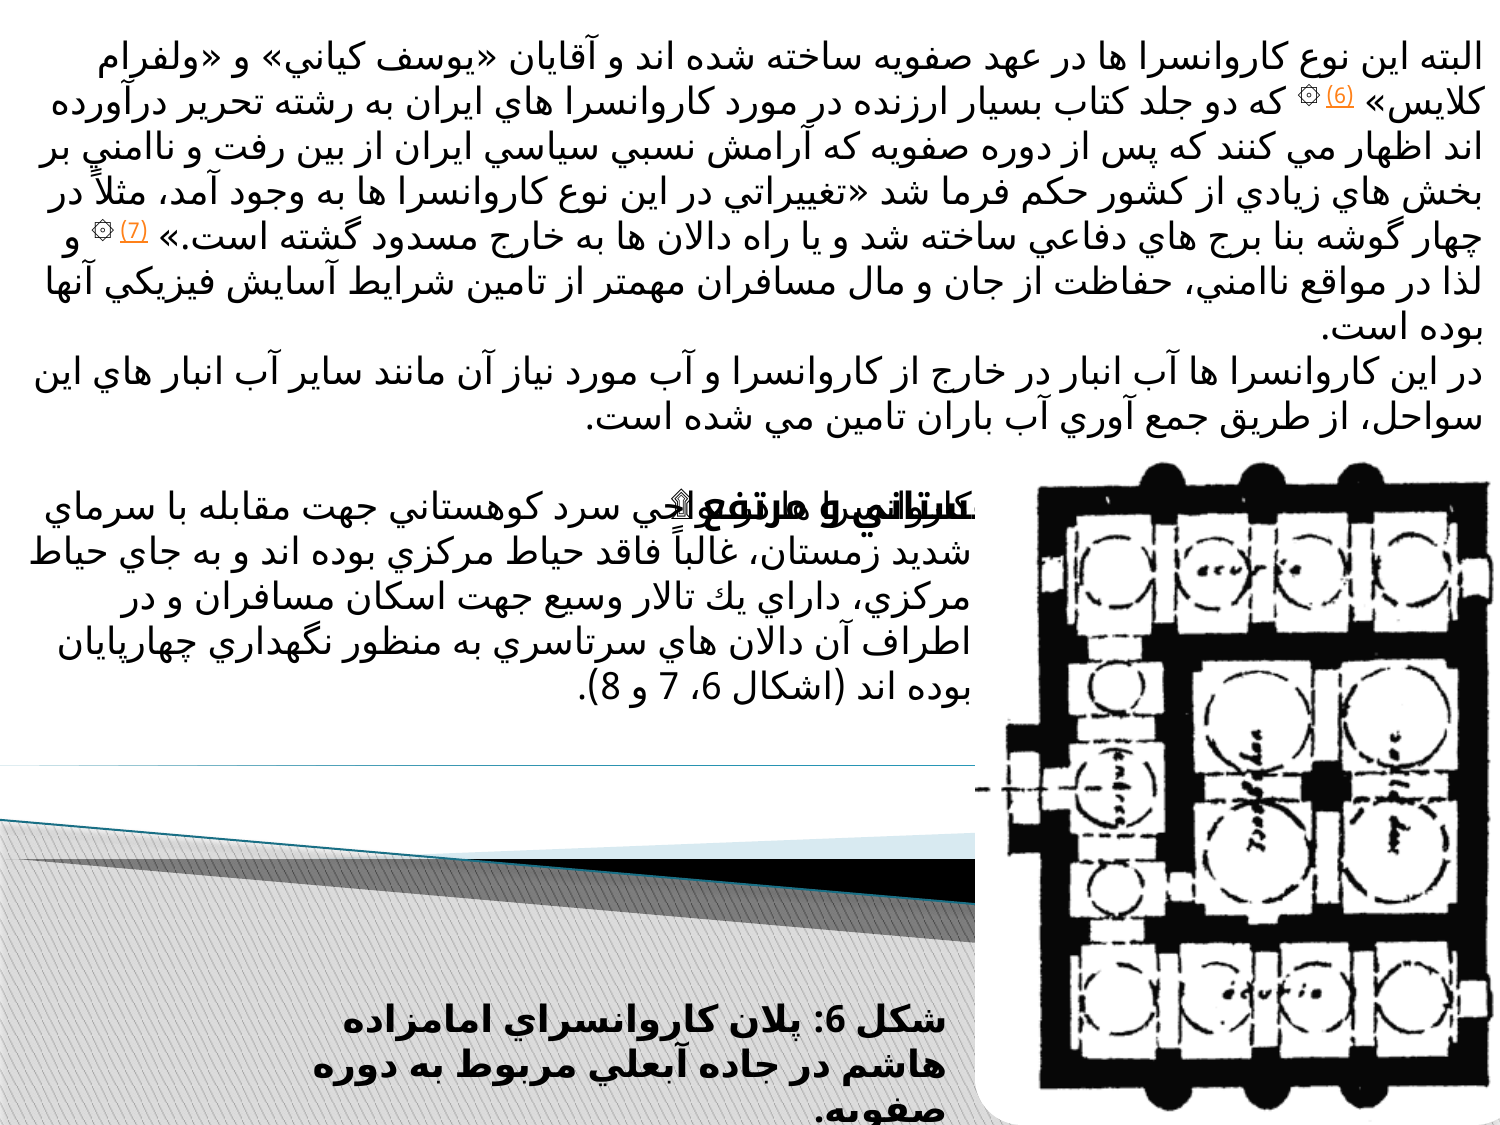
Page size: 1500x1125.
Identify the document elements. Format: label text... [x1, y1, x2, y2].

text_box كاروانسرا ها در نواحي سرد كوهستاني جهت مقابله با سرماي شديد زمستان، غالباً فاقد حياط مركزي بوده اند و به جاي حياط مركزي، داراي يك تالار وسيع جهت اسكان مسافران و در اطراف آن دالان هاي سرتاسري به منظور نگهداري چهارپايان بوده اند (اشكال 6، 7 و 8). [0, 474, 968, 715]
picture [5, 449, 1500, 1125]
text_box شكل 6: پلان كاروانسراي امامزاده هاشم در جاده آبعلي مربوط به دوره صفويه. [212, 987, 963, 1125]
text_box البته اين نوع كاروانسرا ها در عهد صفويه ساخته شده اند و آقايان «يوسف كياني» و «ولفرام كلايس» (6) ۞ كه دو جلد كتاب بسيار ارزنده در مورد كاروانسرا هاي ايران به رشته تحرير درآورده اند اظهار مي كنند كه پس از دوره صفويه كه آرامش نسبي سياسي ايران از بين رفت و ناامني بر بخش هاي زيادي از كشور حكم فرما شد «تغييراتي در اين نوع كاروانسرا ها به وجود آمد، مثلاً در چهار گوشه بنا برج هاي دفاعي ساخته شد و يا راه دالان ها به خارج مسدود گشته است.» (7) ۞ و لذا در مواقع ناامني، حفاظت از جان و مال مسافران مهمتر از تامين شرايط آسايش فيزيكي آنها بوده است. در اين كاروانسرا ها آب انبار در خارج از كاروانسرا و آب مورد نياز آن مانند ساير آب انبار هاي اين سواحل، از طريق جمع آوري آب باران تامين مي شده است. 2-3- كاروانسرا در نواحي كوهستاني و مرتفع ۩ [0, 24, 1500, 474]
